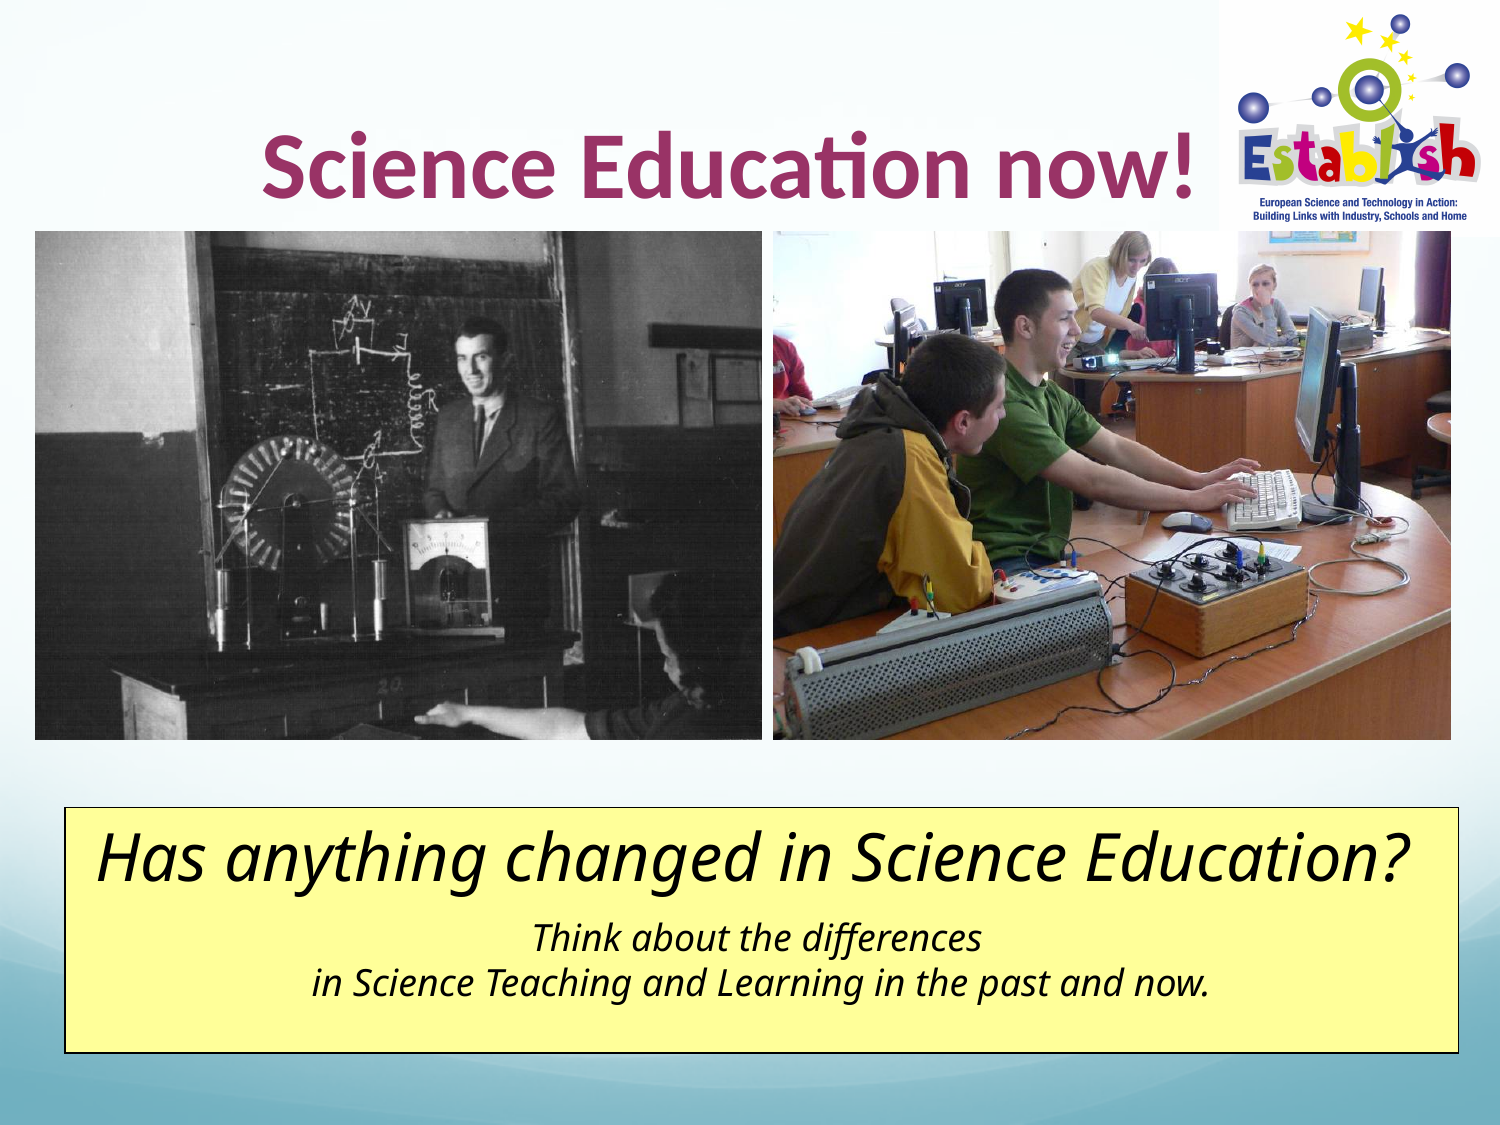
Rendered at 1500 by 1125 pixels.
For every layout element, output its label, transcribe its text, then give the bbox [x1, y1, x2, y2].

picture [34, 231, 763, 741]
text_box Has anything changed in Science Education? Think about the differences in Science Teaching and Learning in the past and now. [64, 807, 1459, 1054]
picture [773, 0, 1500, 741]
title Science Education now! [112, 37, 1216, 225]
